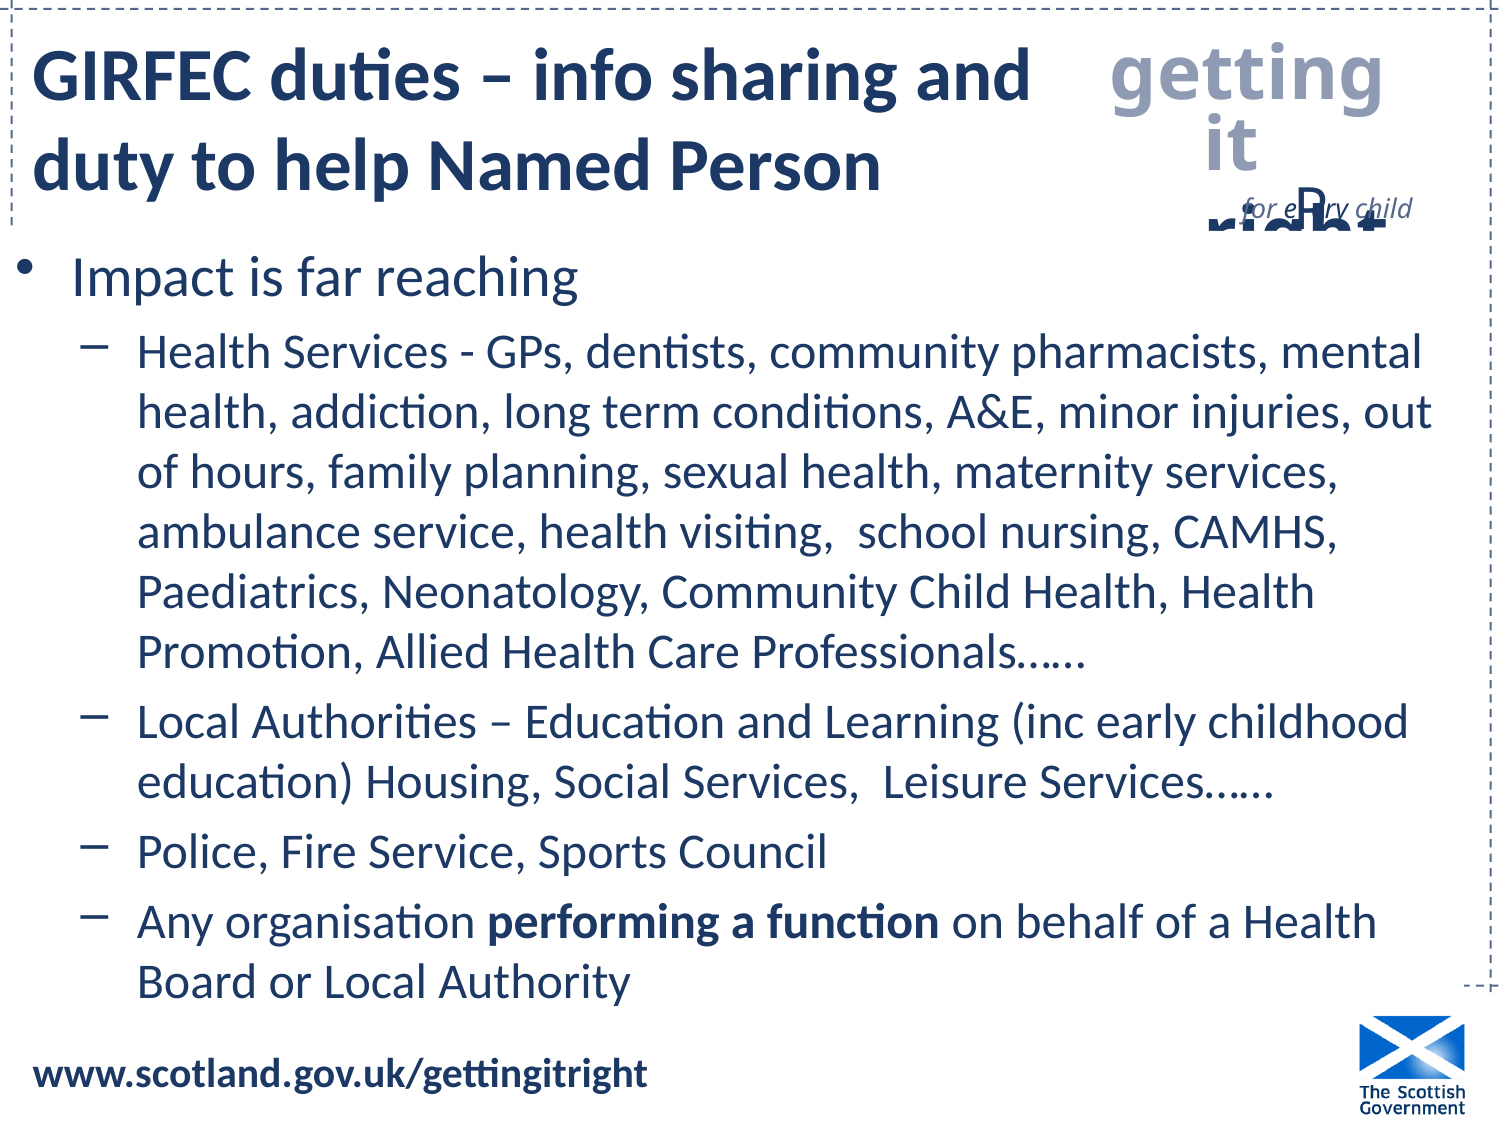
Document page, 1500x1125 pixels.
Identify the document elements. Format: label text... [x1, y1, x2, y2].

picture [1349, 1005, 1474, 1124]
list Impact is far reaching Health Services - GPs, dentists, community pharmacists, mental health, addiction, long term conditions, A&E, minor injuries, out of hours, family planning, sexual health, maternity services, ambulance service, health visiting, school nursing, CAMHS, Paediatrics, Neonatology, Community Child Health, Health Promotion, Allied Health Care Professionals…… Local Authorities – Education and Learning (inc early childhood education) Housing, Social Services, Leisure Services…… Police, Fire Service, Sports Council Any organisation performing a function on behalf of a Health Board or Local Authority [0, 230, 1465, 1006]
footer www.scotland.gov.uk/gettingitright [17, 1038, 1306, 1095]
title GIRFEC duties – info sharing and duty to help Named Person [17, 17, 1100, 230]
